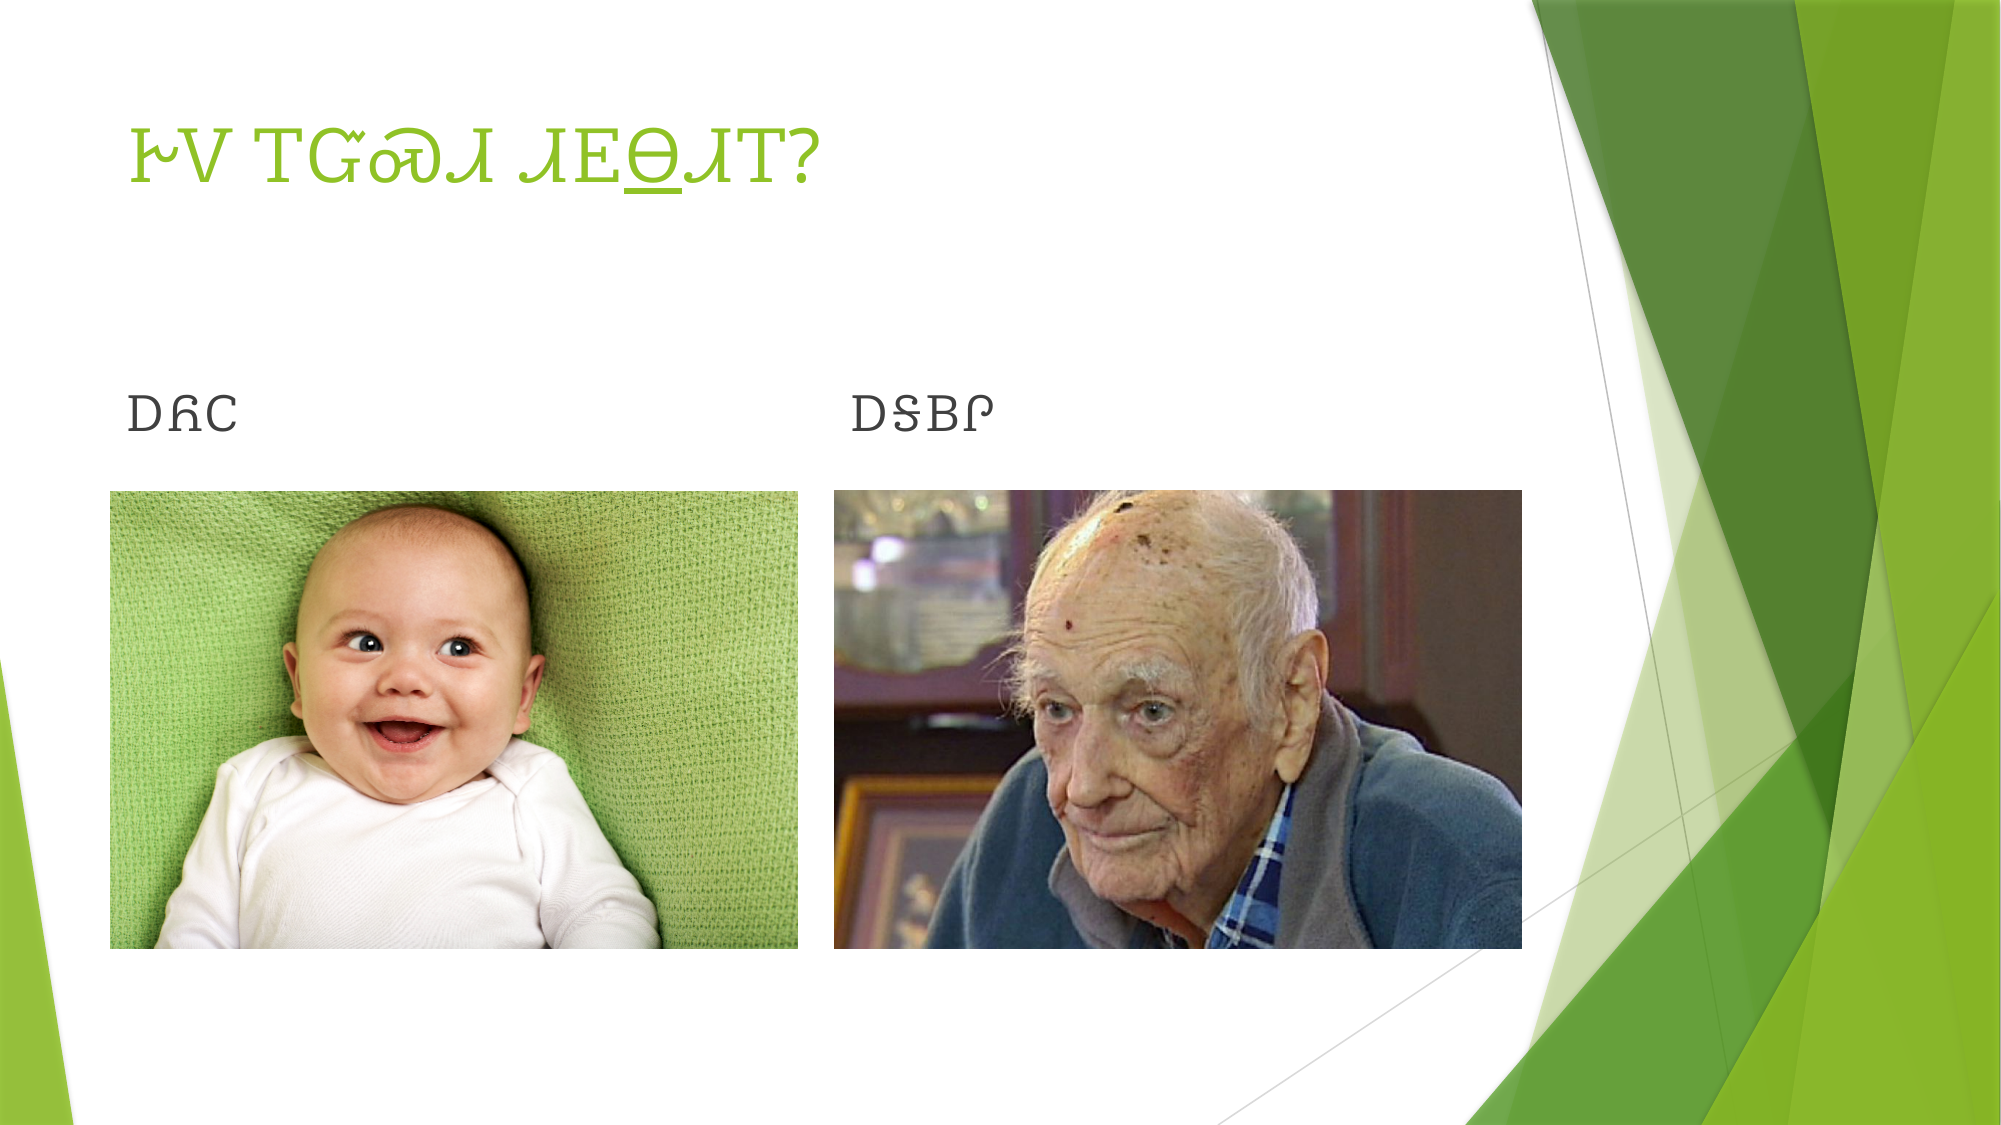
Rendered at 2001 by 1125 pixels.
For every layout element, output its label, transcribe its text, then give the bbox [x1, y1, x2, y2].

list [110, 491, 798, 949]
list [834, 490, 1522, 950]
list ᎠᏲᏟ [110, 354, 798, 449]
title ᎨᏙ ᎢᏳᏍᏗ ᏗᎬᎾᏗᎢ? [111, 99, 1522, 317]
list ᎠᎦᏴᎵ [834, 354, 1522, 449]
